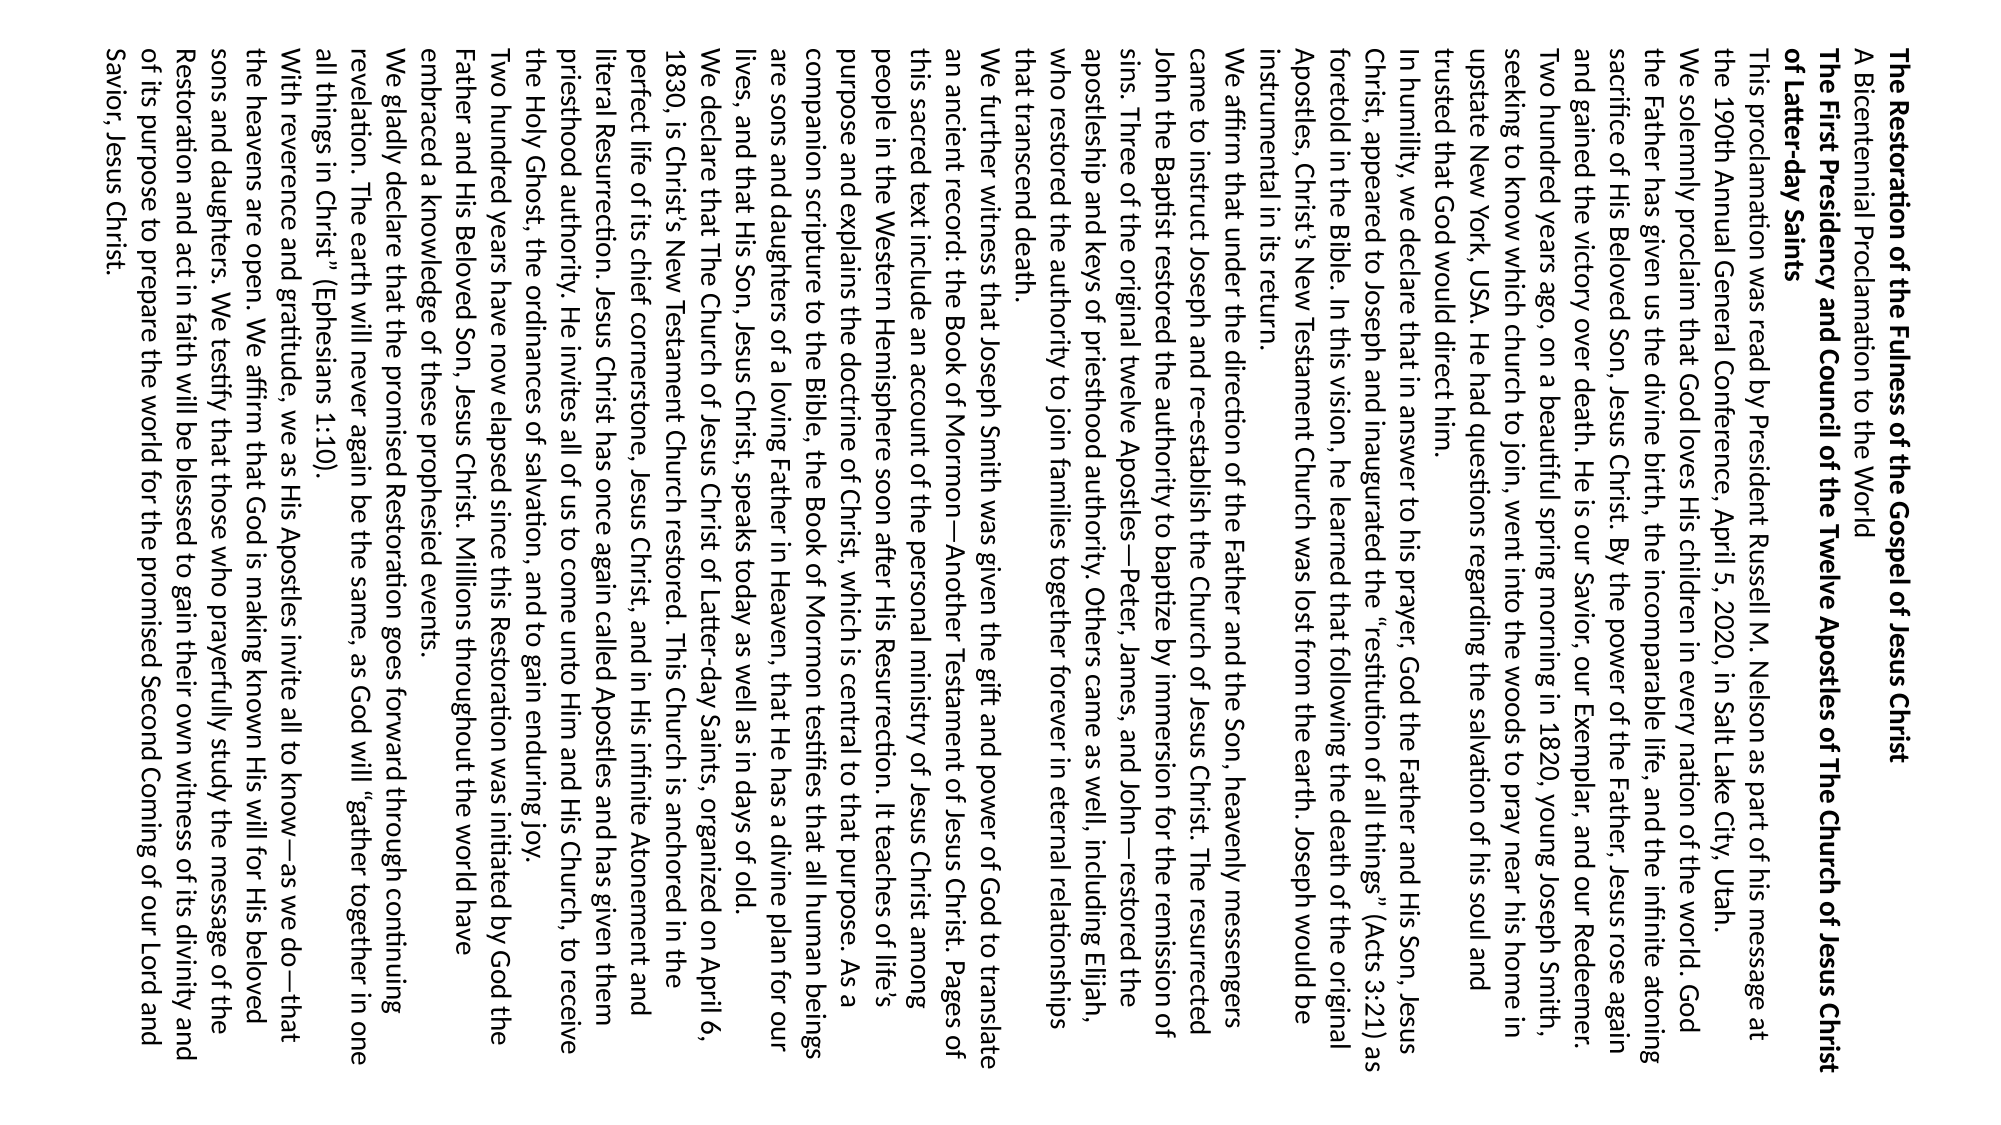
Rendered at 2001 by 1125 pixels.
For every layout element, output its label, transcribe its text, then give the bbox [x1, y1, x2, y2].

text_box The Restoration of the Fulness of the Gospel of Jesus Christ A Bicentennial Proclamation to the World The First Presidency and Council of the Twelve Apostles of The Church of Jesus Christ of Latter-day Saints This proclamation was read by President Russell M. Nelson as part of his message at the 190th Annual General Conference, April 5, 2020, in Salt Lake City, Utah. We solemnly proclaim that God loves His children in every nation of the world. God the Father has given us the divine birth, the incomparable life, and the infinite atoning sacrifice of His Beloved Son, Jesus Christ. By the power of the Father, Jesus rose again and gained the victory over death. He is our Savior, our Exemplar, and our Redeemer. Two hundred years ago, on a beautiful spring morning in 1820, young Joseph Smith, seeking to know which church to join, went into the woods to pray near his home in upstate New York, USA. He had questions regarding the salvation of his soul and trusted that God would direct him. In humility, we declare that in answer to his prayer, God the Father and His Son, Jesus Christ, appeared to Joseph and inaugurated the “restitution of all things” (Acts 3:21) as foretold in the Bible. In this vision, he learned that following the death of the original Apostles, Christ’s New Testament Church was lost from the earth. Joseph would be instrumental in its return. We affirm that under the direction of the Father and the Son, heavenly messengers came to instruct Joseph and re-establish the Church of Jesus Christ. The resurrected John the Baptist restored the authority to baptize by immersion for the remission of sins. Three of the original twelve Apostles—Peter, James, and John—restored the apostleship and keys of priesthood authority. Others came as well, including Elijah, who restored the authority to join families together forever in eternal relationships that transcend death. We further witness that Joseph Smith was given the gift and power of God to translate an ancient record: the Book of Mormon—Another Testament of Jesus Christ. Pages of this sacred text include an account of the personal ministry of Jesus Christ among people in the Western Hemisphere soon after His Resurrection. It teaches of life’s purpose and explains the doctrine of Christ, which is central to that purpose. As a companion scripture to the Bible, the Book of Mormon testifies that all human beings are sons and daughters of a loving Father in Heaven, that He has a divine plan for our lives, and that His Son, Jesus Christ, speaks today as well as in days of old. We declare that The Church of Jesus Christ of Latter-day Saints, organized on April 6, 1830, is Christ’s New Testament Church restored. This Church is anchored in the perfect life of its chief cornerstone, Jesus Christ, and in His infinite Atonement and literal Resurrection. Jesus Christ has once again called Apostles and has given them priesthood authority. He invites all of us to come unto Him and His Church, to receive the Holy Ghost, the ordinances of salvation, and to gain enduring joy. Two hundred years have now elapsed since this Restoration was initiated by God the Father and His Beloved Son, Jesus Christ. Millions throughout the world have embraced a knowledge of these prophesied events. We gladly declare that the promised Restoration goes forward through continuing revelation. The earth will never again be the same, as God will “gather together in one all things in Christ” (Ephesians 1:10). With reverence and gratitude, we as His Apostles invite all to know—as we do—that the heavens are open. We affirm that God is making known His will for His beloved sons and daughters. We testify that those who prayerfully study the message of the Restoration and act in faith will be blessed to gain their own witness of its divinity and of its purpose to prepare the world for the promised Second Coming of our Lord and Savior, Jesus Christ. [93, 34, 1927, 1091]
